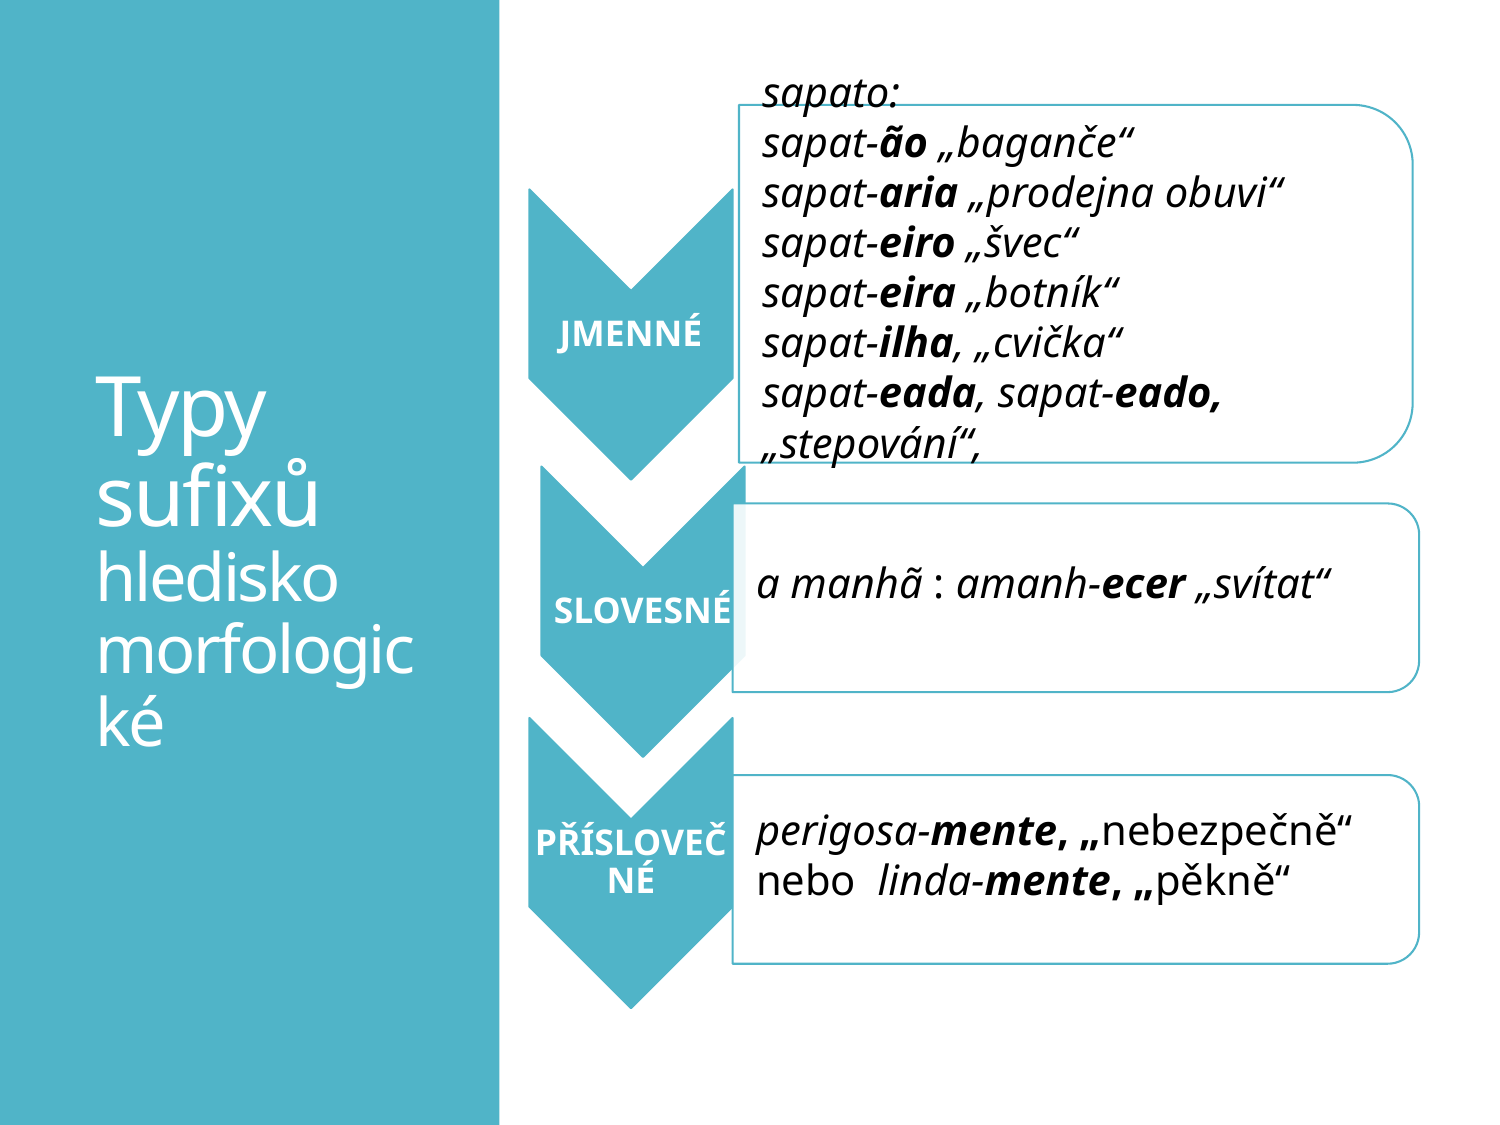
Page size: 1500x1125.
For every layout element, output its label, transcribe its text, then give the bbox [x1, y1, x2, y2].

text_box [0, 0, 500, 1125]
title Typy sufixů hledisko morfologické [80, 153, 449, 972]
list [529, 66, 1420, 1047]
